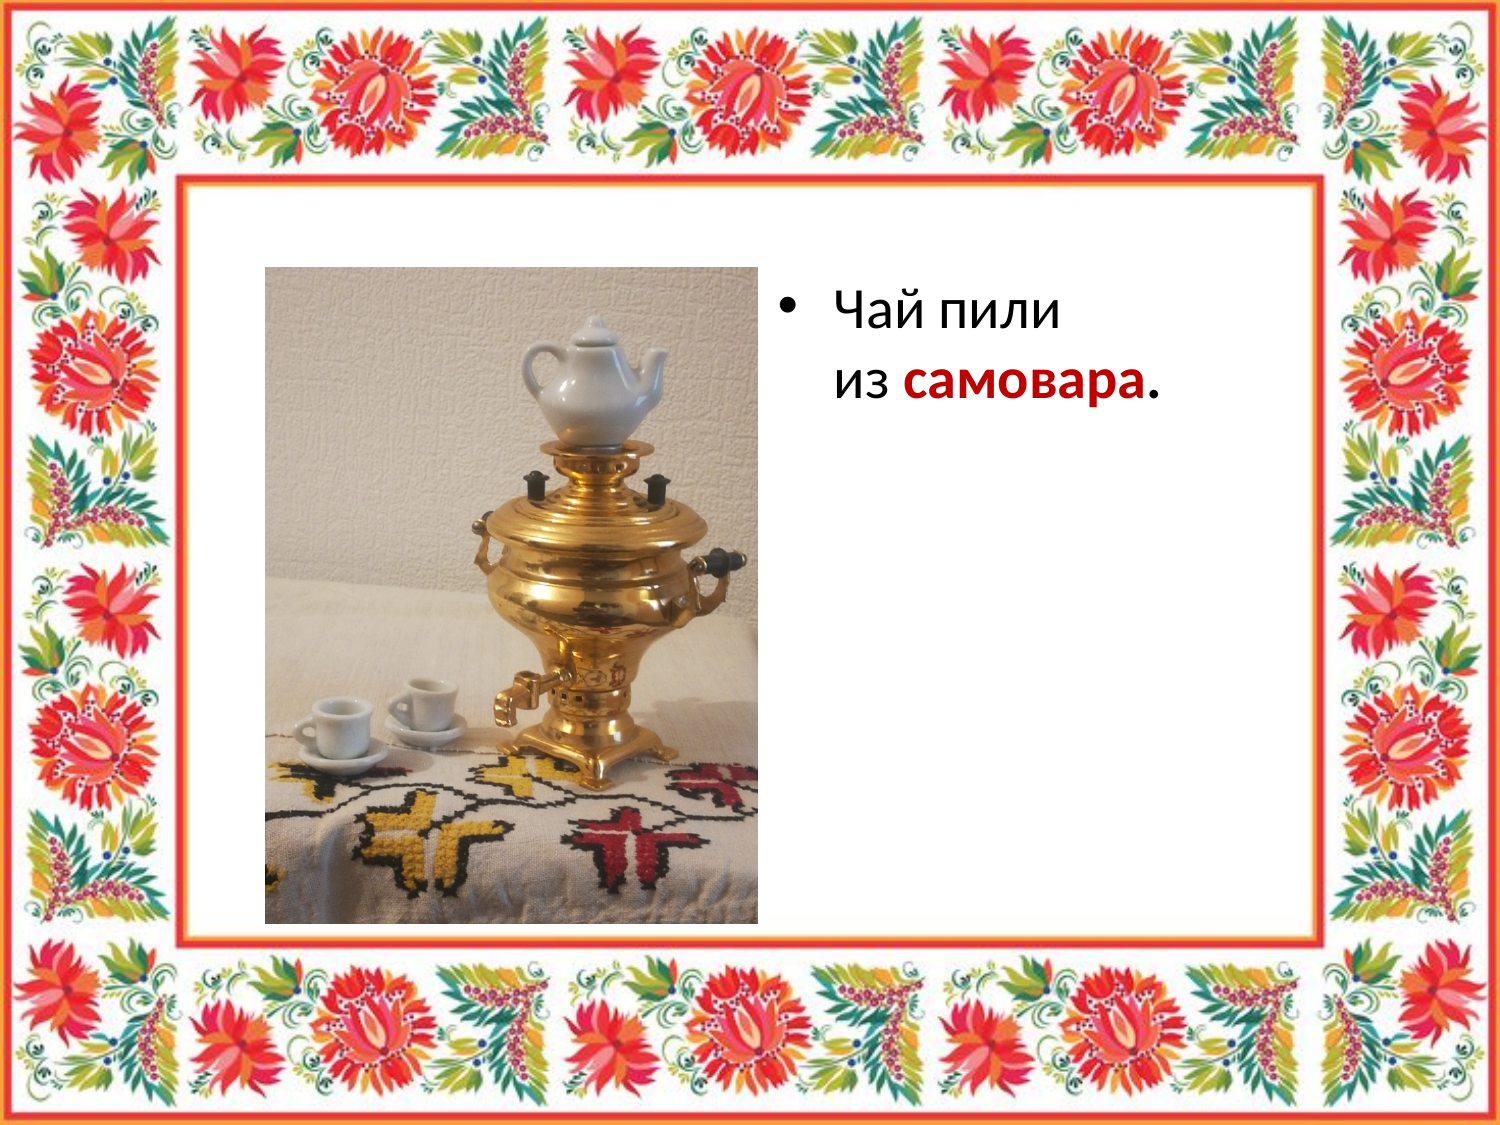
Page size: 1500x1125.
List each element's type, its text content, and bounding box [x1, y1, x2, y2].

list Чай пили из самовара. [762, 262, 1425, 1005]
picture [0, 0, 1500, 1125]
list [265, 266, 759, 924]
